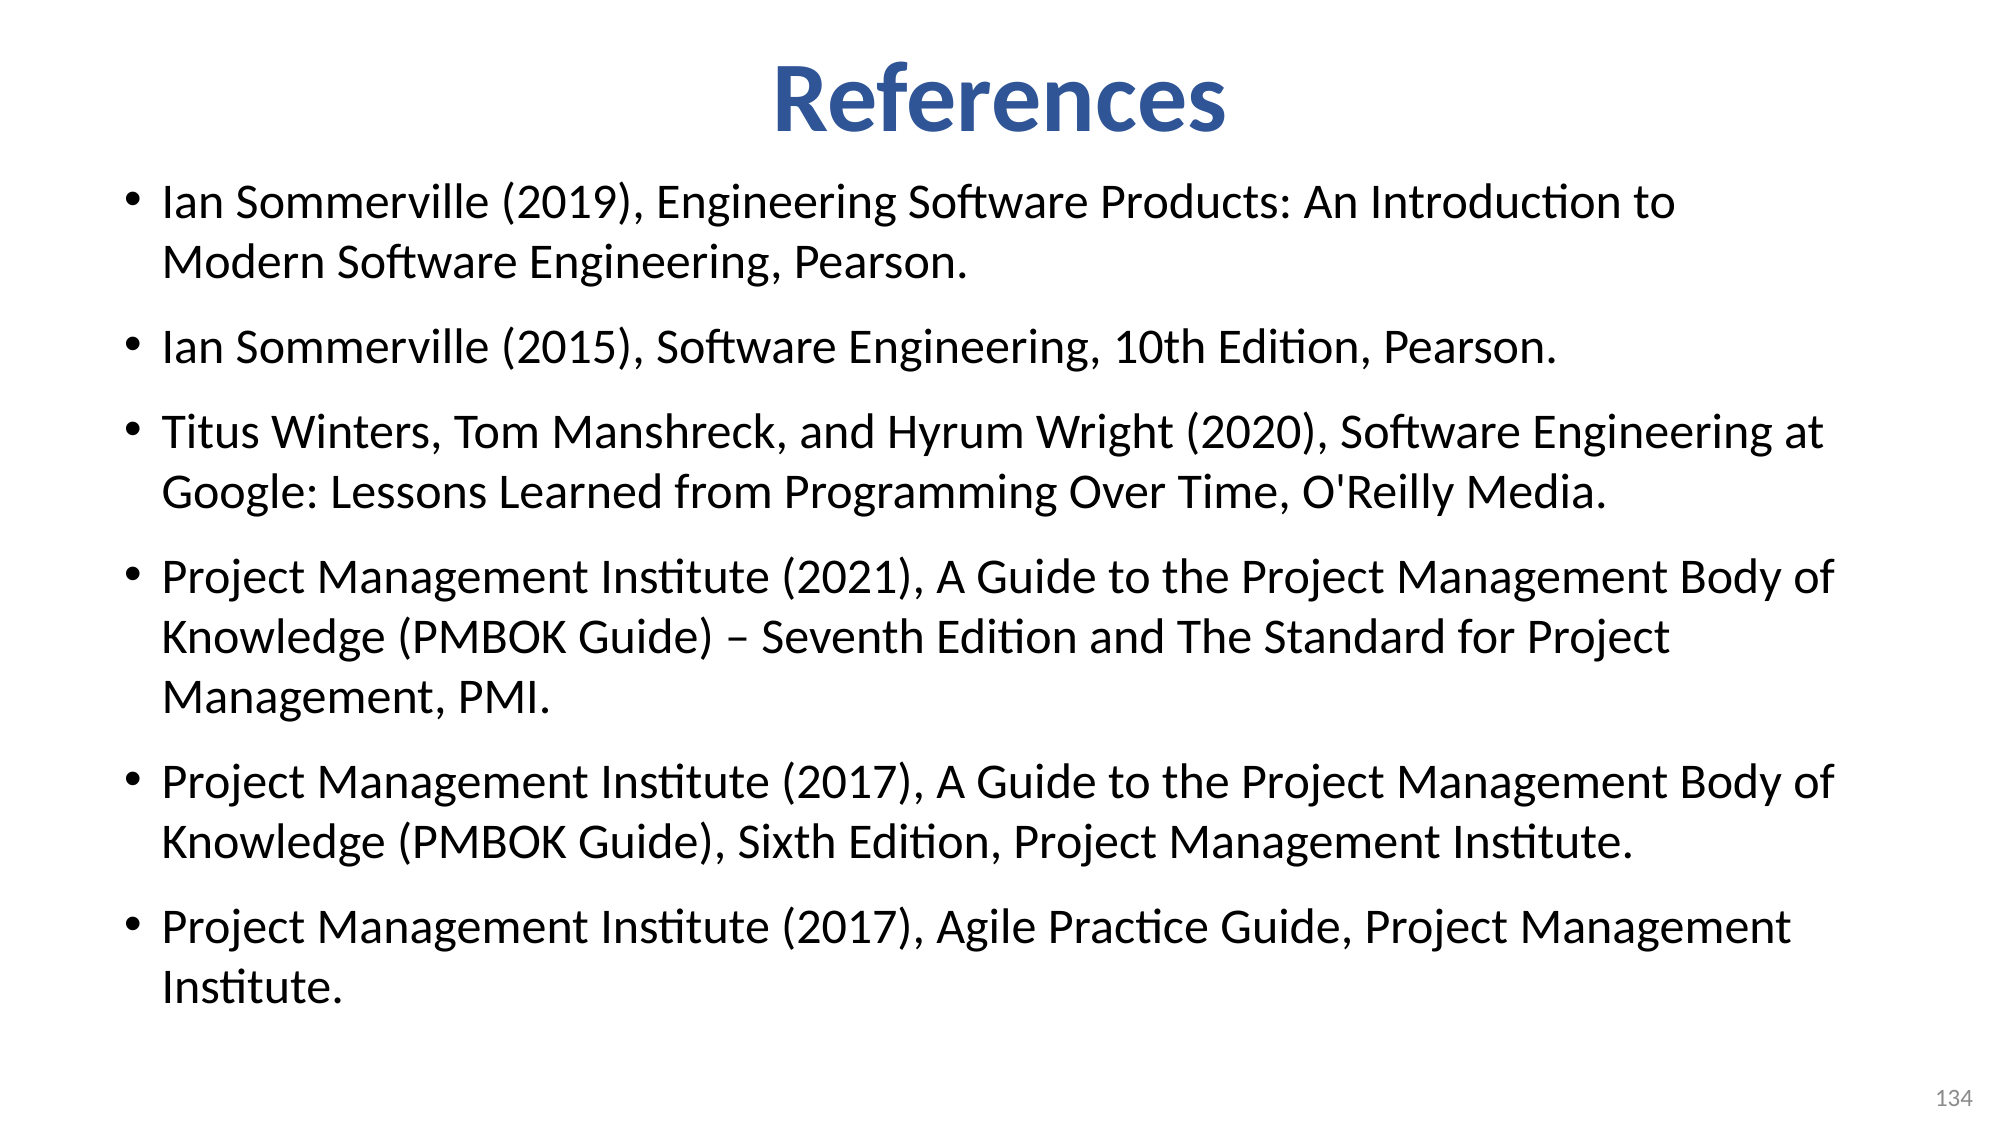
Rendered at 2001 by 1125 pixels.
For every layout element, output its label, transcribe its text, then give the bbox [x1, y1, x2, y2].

list Ian Sommerville (2019), Engineering Software Products: An Introduction to Modern Software Engineering, Pearson. Ian Sommerville (2015), Software Engineering, 10th Edition, Pearson. Titus Winters, Tom Manshreck, and Hyrum Wright (2020), Software Engineering at Google: Lessons Learned from Programming Over Time, O'Reilly Media. Project Management Institute (2021), A Guide to the Project Management Body of Knowledge (PMBOK Guide) – Seventh Edition and The Standard for Project Management, PMI. Project Management Institute (2017), A Guide to the Project Management Body of Knowledge (PMBOK Guide), Sixth Edition, Project Management Institute. Project Management Institute (2017), Agile Practice Guide, Project Management Institute. [109, 160, 1853, 1104]
slide_number 134 [1830, 1076, 1989, 1116]
title References [324, 21, 1675, 160]
